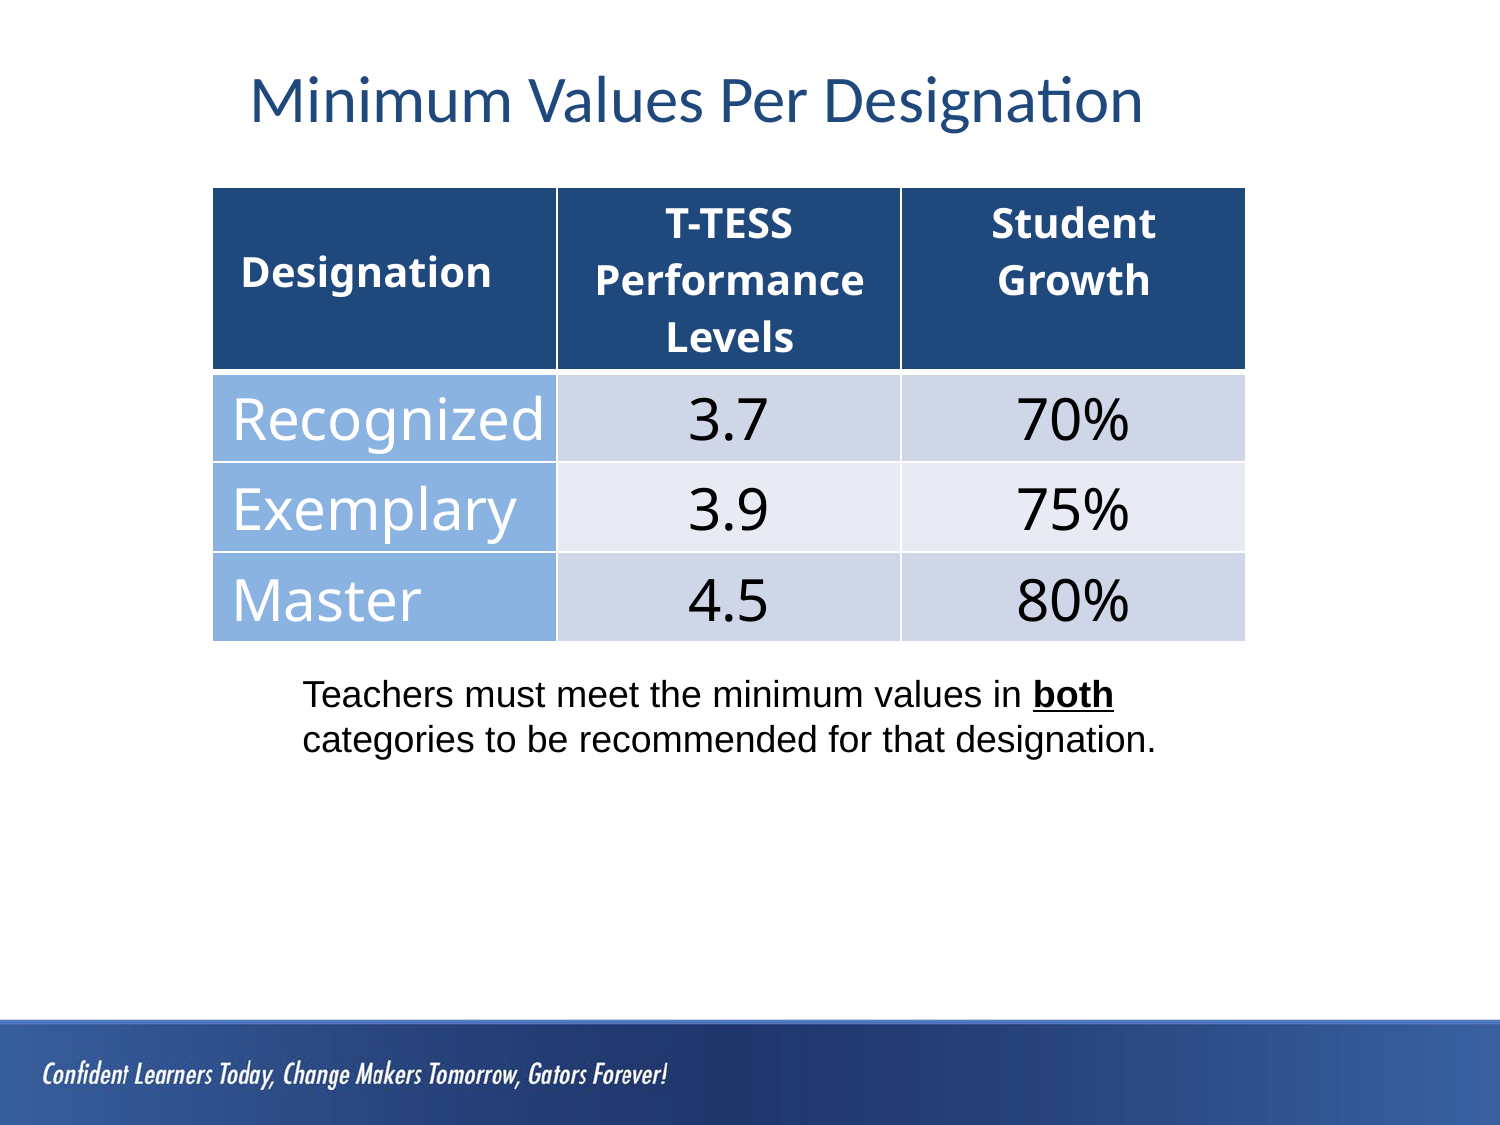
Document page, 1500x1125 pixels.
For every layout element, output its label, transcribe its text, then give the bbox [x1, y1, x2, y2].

table_cell 70% [902, 375, 1245, 461]
table_cell 3.9 [558, 463, 900, 551]
table_cell Exemplary [213, 463, 556, 551]
table_header T-TESS Performance Levels [558, 188, 900, 369]
table_header Designation [213, 188, 556, 369]
table_cell Master [213, 553, 556, 641]
table_cell 4.5 [558, 553, 900, 641]
picture [0, 0, 1500, 1125]
title Minimum Values Per Designation [249, 56, 1188, 187]
table_cell Recognized [213, 375, 556, 461]
table_header Student Growth [902, 188, 1245, 369]
text_box Teachers must meet the minimum values in both categories to be recommended for that designation. [287, 662, 1175, 768]
table_cell 75% [902, 463, 1245, 551]
table_cell 3.7 [558, 375, 900, 461]
table_cell 80% [902, 553, 1245, 641]
